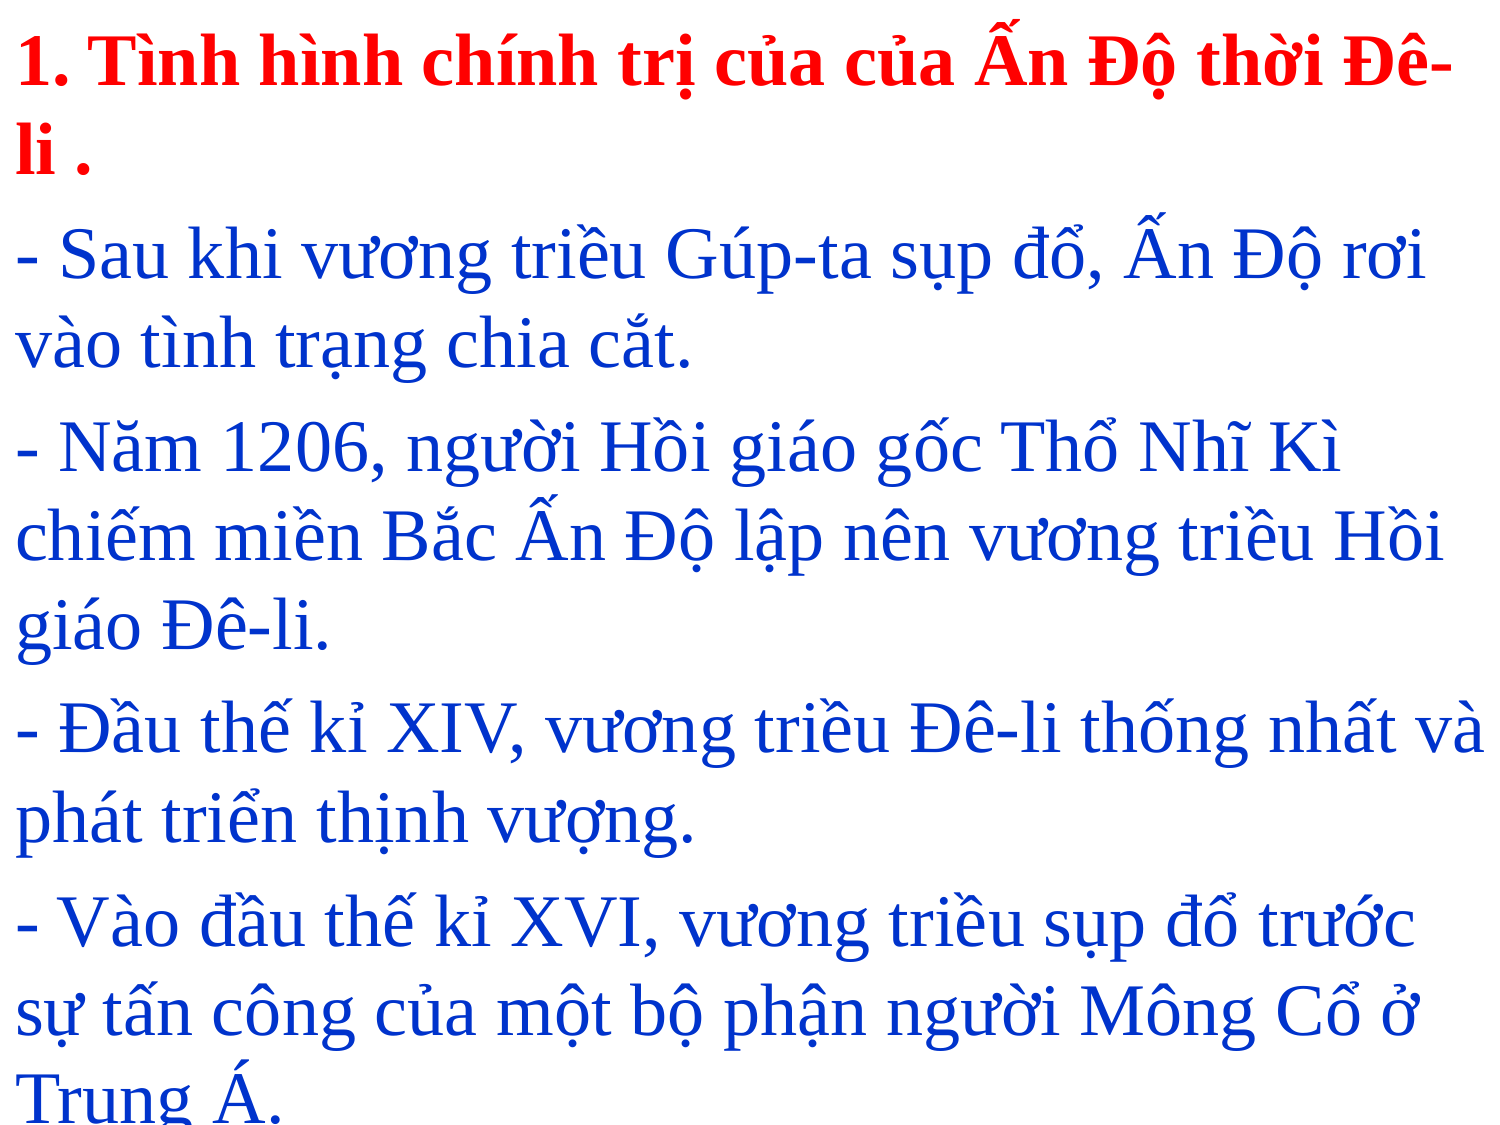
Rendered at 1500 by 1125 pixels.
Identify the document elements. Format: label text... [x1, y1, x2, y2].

list 1. Tình hình chính trị của của Ấn Độ thời Đê-li . - Sau khi vương triều Gúp-ta sụp đổ, Ấn Độ rơi vào tình trạng chia cắt. - Năm 1206, người Hồi giáo gốc Thổ Nhĩ Kì chiếm miền Bắc Ấn Độ lập nên vương triều Hồi giáo Đê-li. - Đầu thế kỉ XIV, vương triều Đê-li thống nhất và phát triển thịnh vượng. - Vào đầu thế kỉ XVI, vương triều sụp đổ trước sự tấn công của một bộ phận người Mông Cổ ở Trung Á. [0, 3, 1500, 1125]
